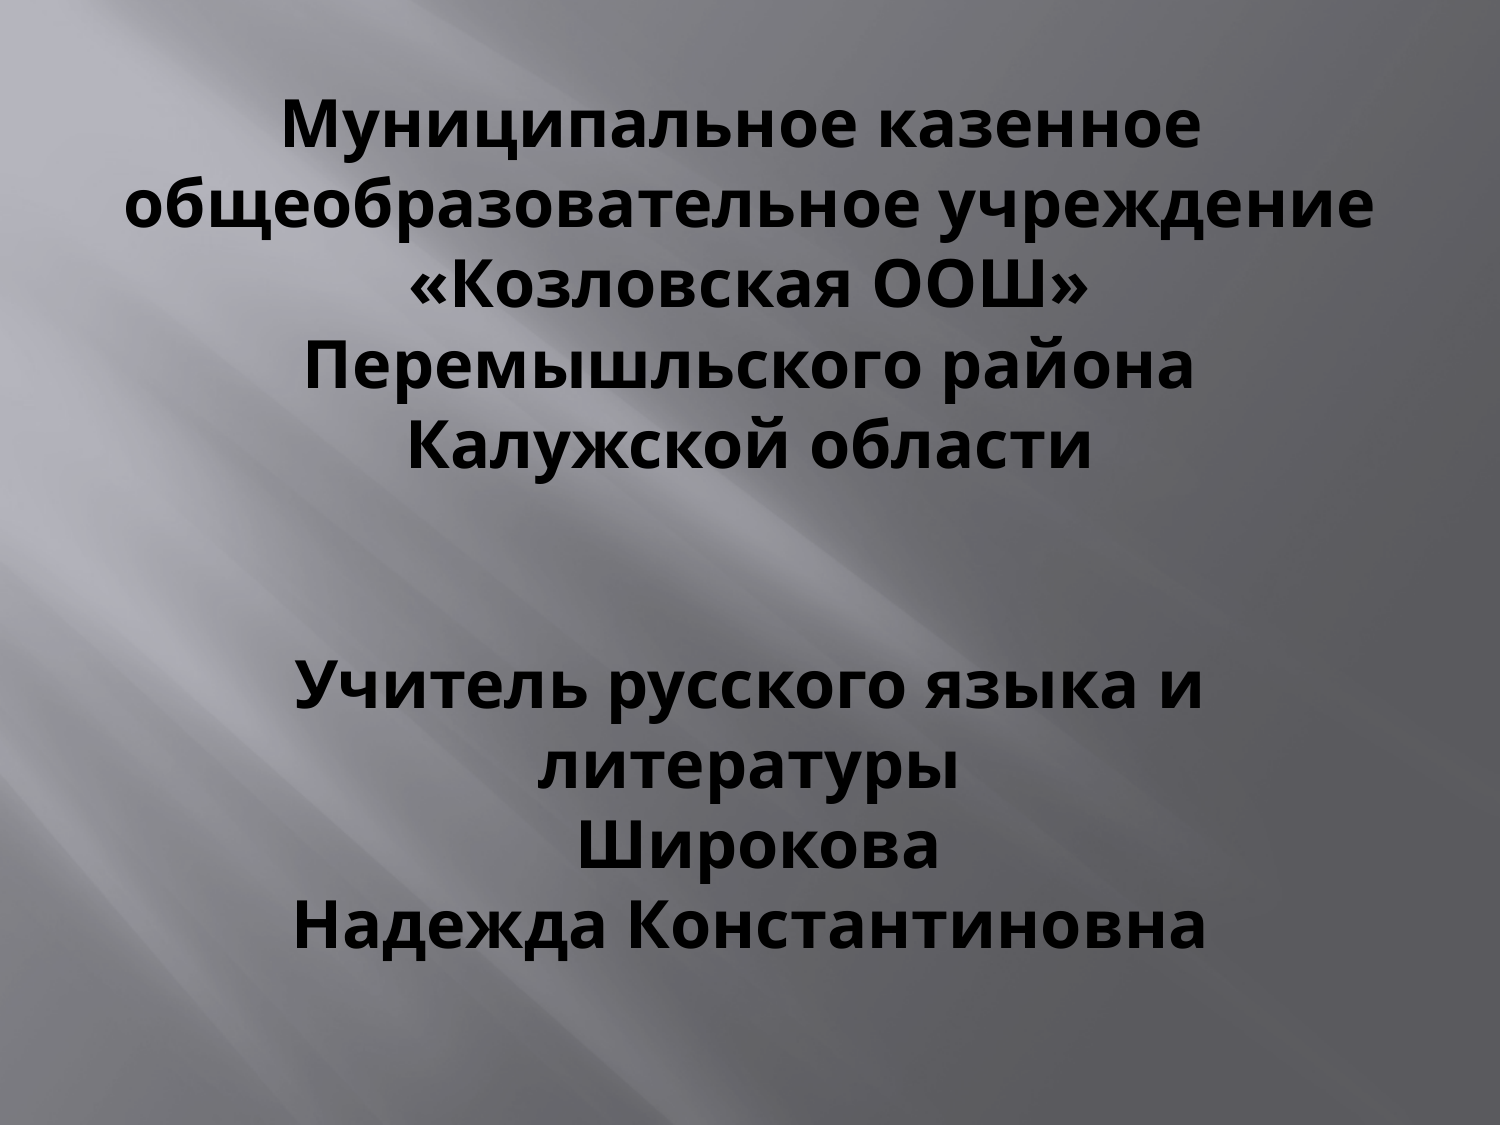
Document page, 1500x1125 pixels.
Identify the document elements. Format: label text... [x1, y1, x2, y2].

title Муниципальное казенное общеобразовательное учреждение «Козловская ООШ» Перемышльского района Калужской области Учитель русского языка и литературы Широкова Надежда Константиновна [75, 45, 1425, 1079]
